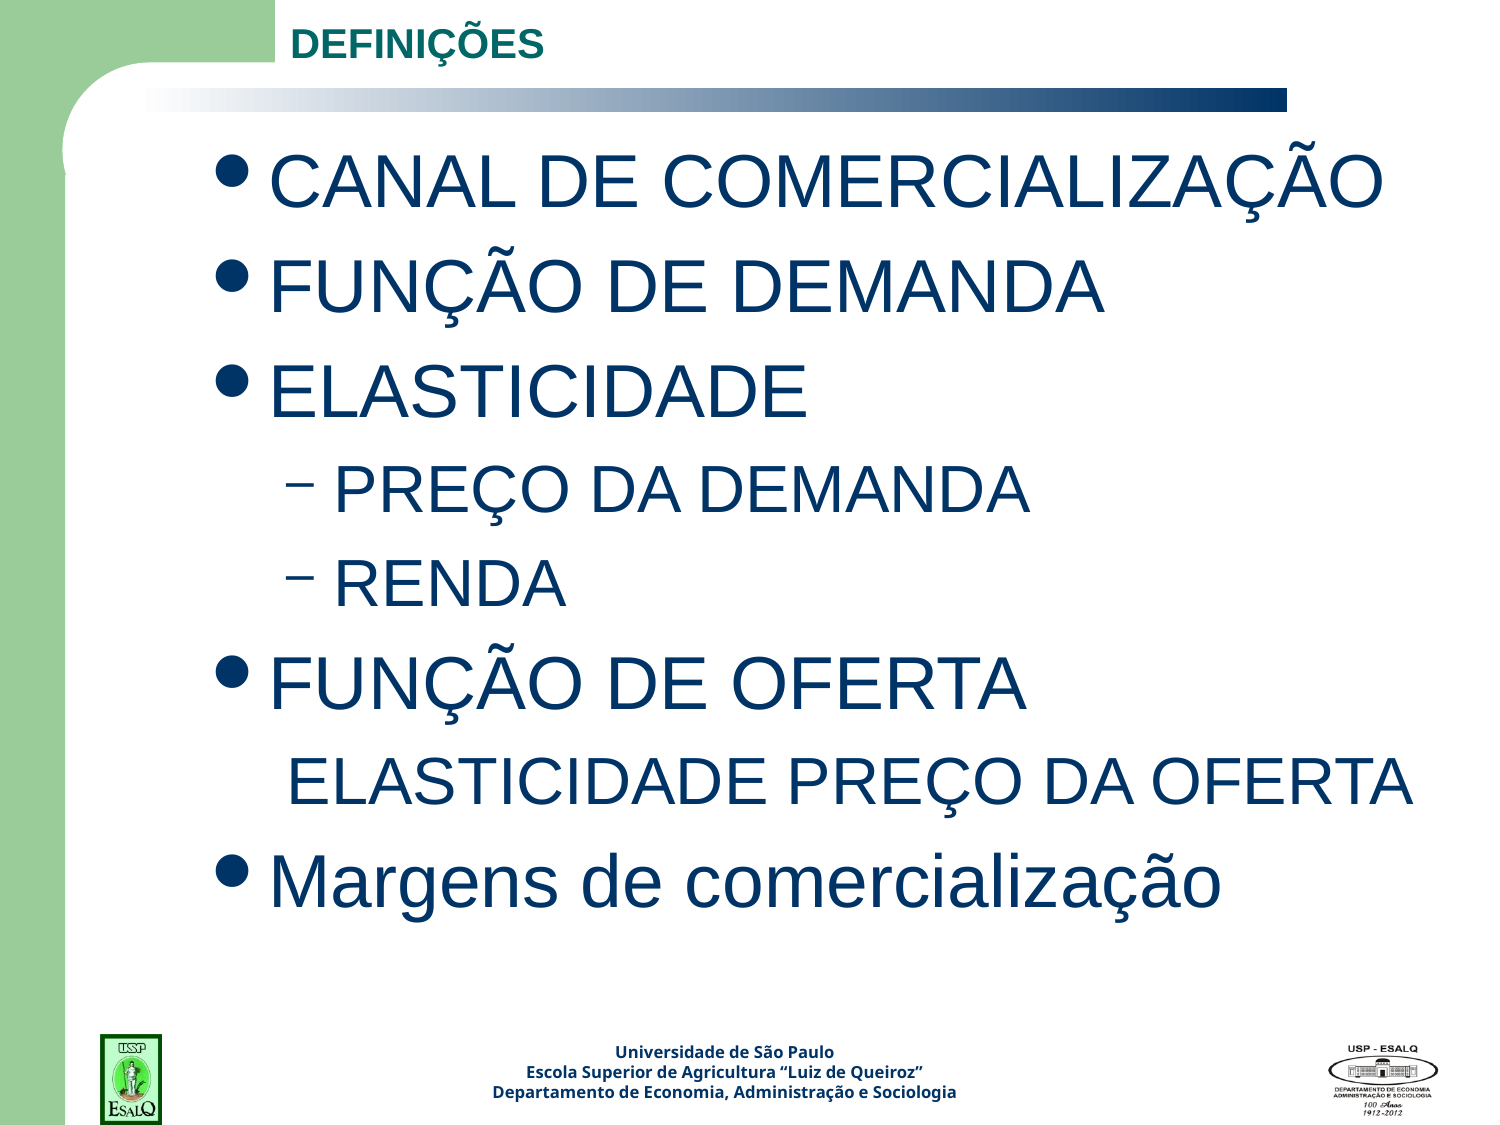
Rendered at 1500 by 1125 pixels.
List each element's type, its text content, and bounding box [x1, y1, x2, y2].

picture [100, 1034, 162, 1125]
list CANAL DE COMERCIALIZAÇÃO FUNÇÃO DE DEMANDA ELASTICIDADE PREÇO DA DEMANDA RENDA FUNÇÃO DE OFERTA ELASTICIDADE PREÇO DA OFERTA Margens de comercialização [196, 125, 1438, 976]
title DEFINIÇÕES [275, 12, 1438, 75]
picture [1316, 1034, 1451, 1123]
